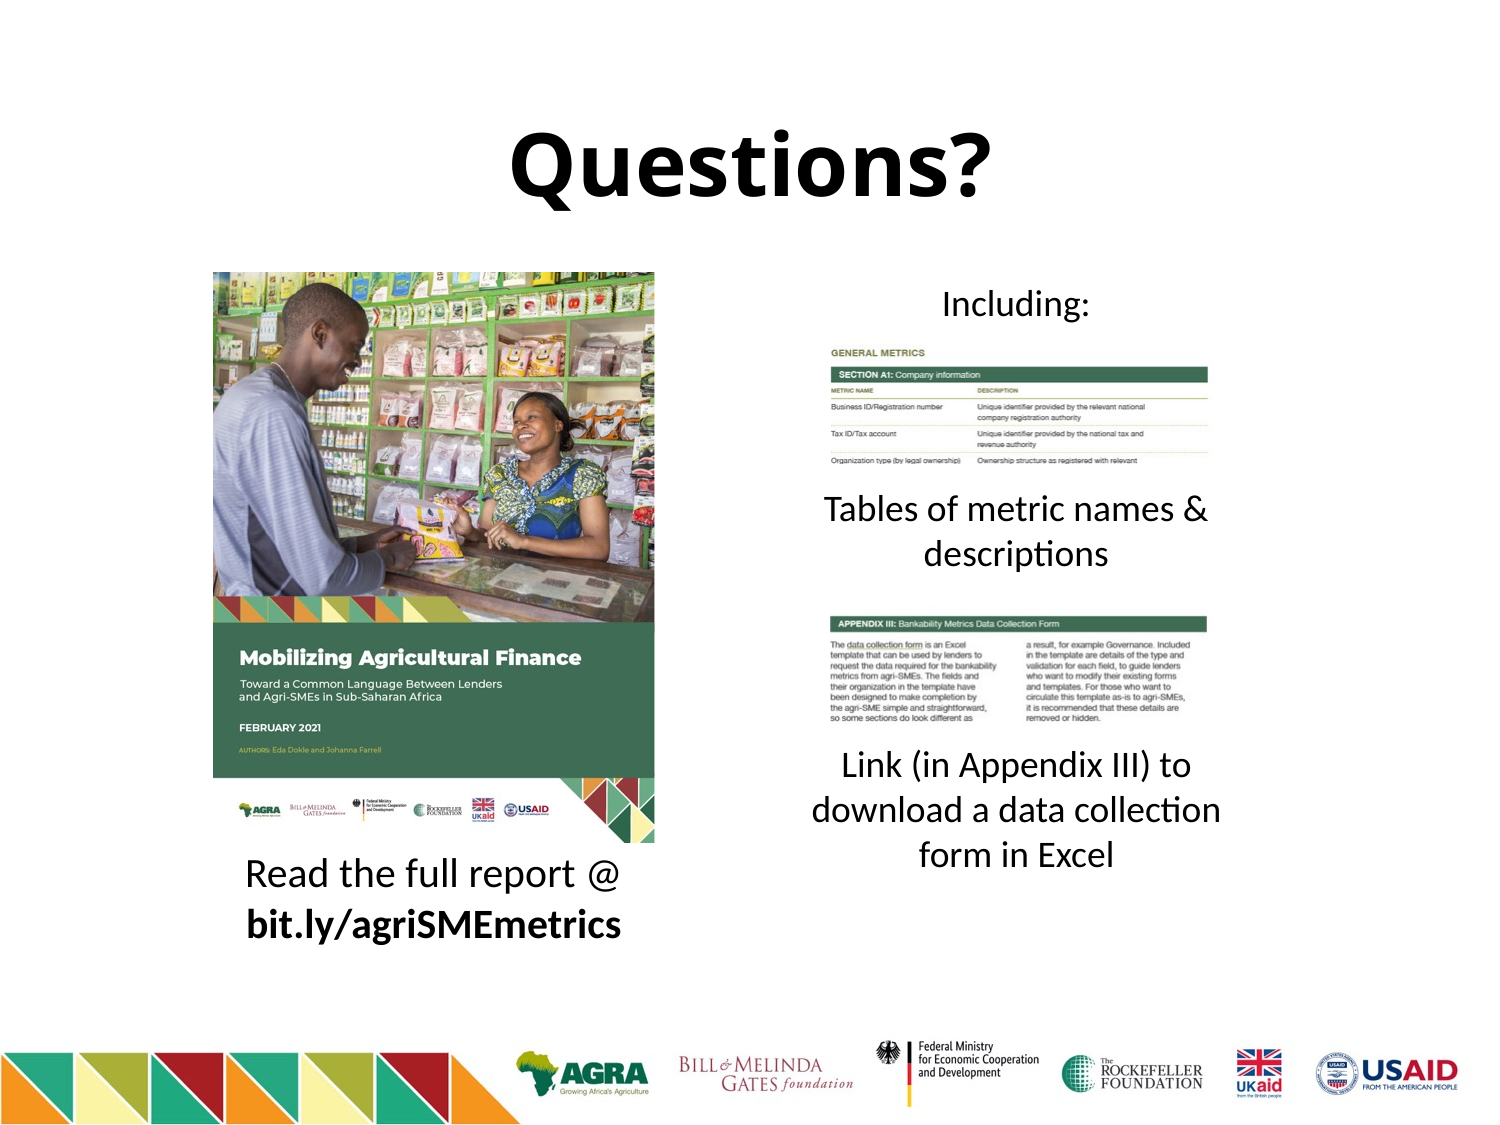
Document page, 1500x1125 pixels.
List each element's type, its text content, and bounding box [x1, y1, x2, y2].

title Questions? [103, 59, 1397, 278]
text_box Read the full report @ bit.ly/agriSMEmetrics [182, 838, 686, 954]
picture [0, 0, 1500, 1125]
text_box Including: [764, 272, 1268, 332]
text_box Tables of metric names & descriptions [764, 476, 1268, 582]
text_box Link (in Appendix III) to download a data collection form in Excel [765, 734, 1269, 883]
